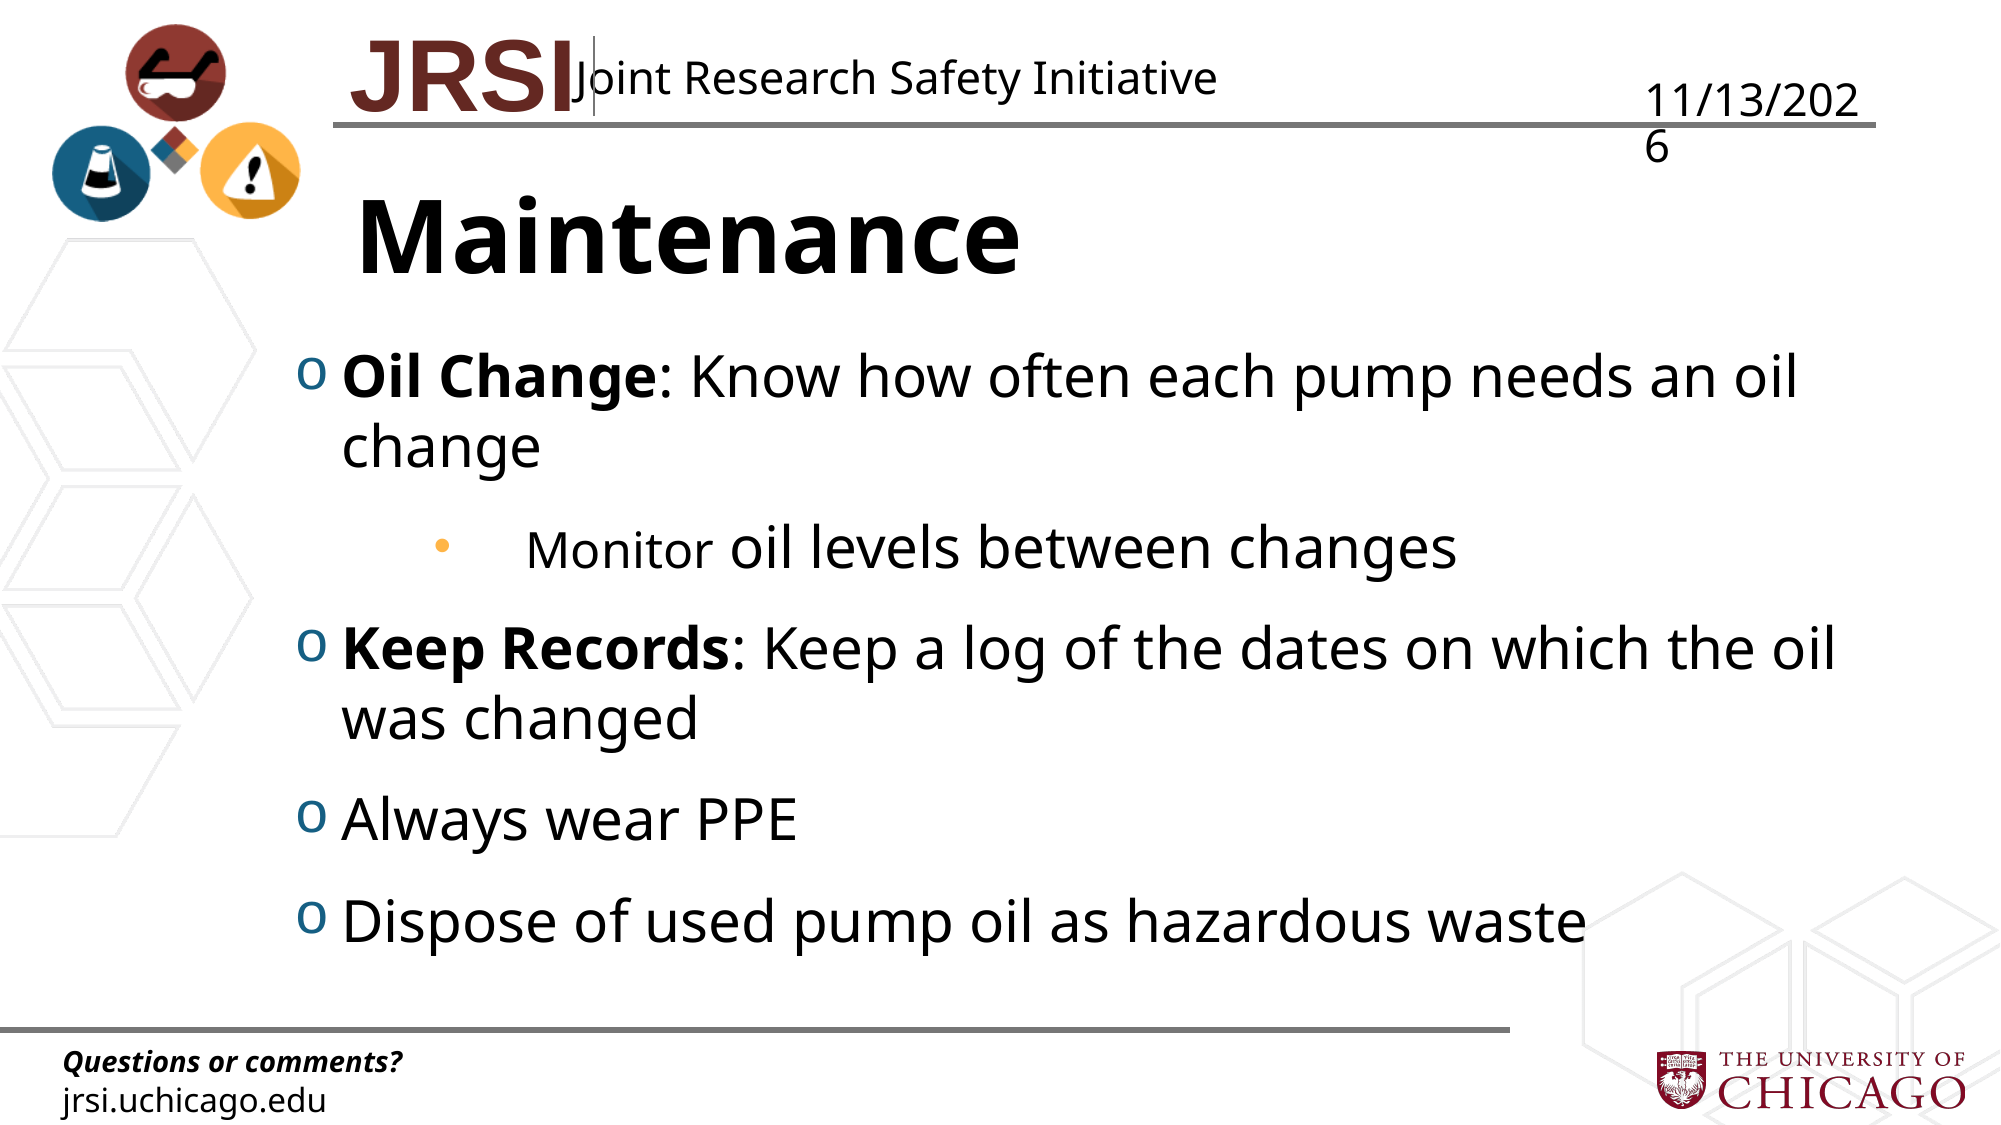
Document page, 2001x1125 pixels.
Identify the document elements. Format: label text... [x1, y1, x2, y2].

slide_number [1629, 56, 1878, 138]
picture [52, 24, 301, 222]
title Maintenance [339, 170, 1863, 276]
list Oil Change: Know how often each pump needs an oil change Monitor oil levels between changes Keep Records: Keep a log of the dates on which the oil was changed Always wear PPE Dispose of used pump oil as hazardous waste [275, 323, 1863, 880]
picture [1657, 1051, 1965, 1109]
